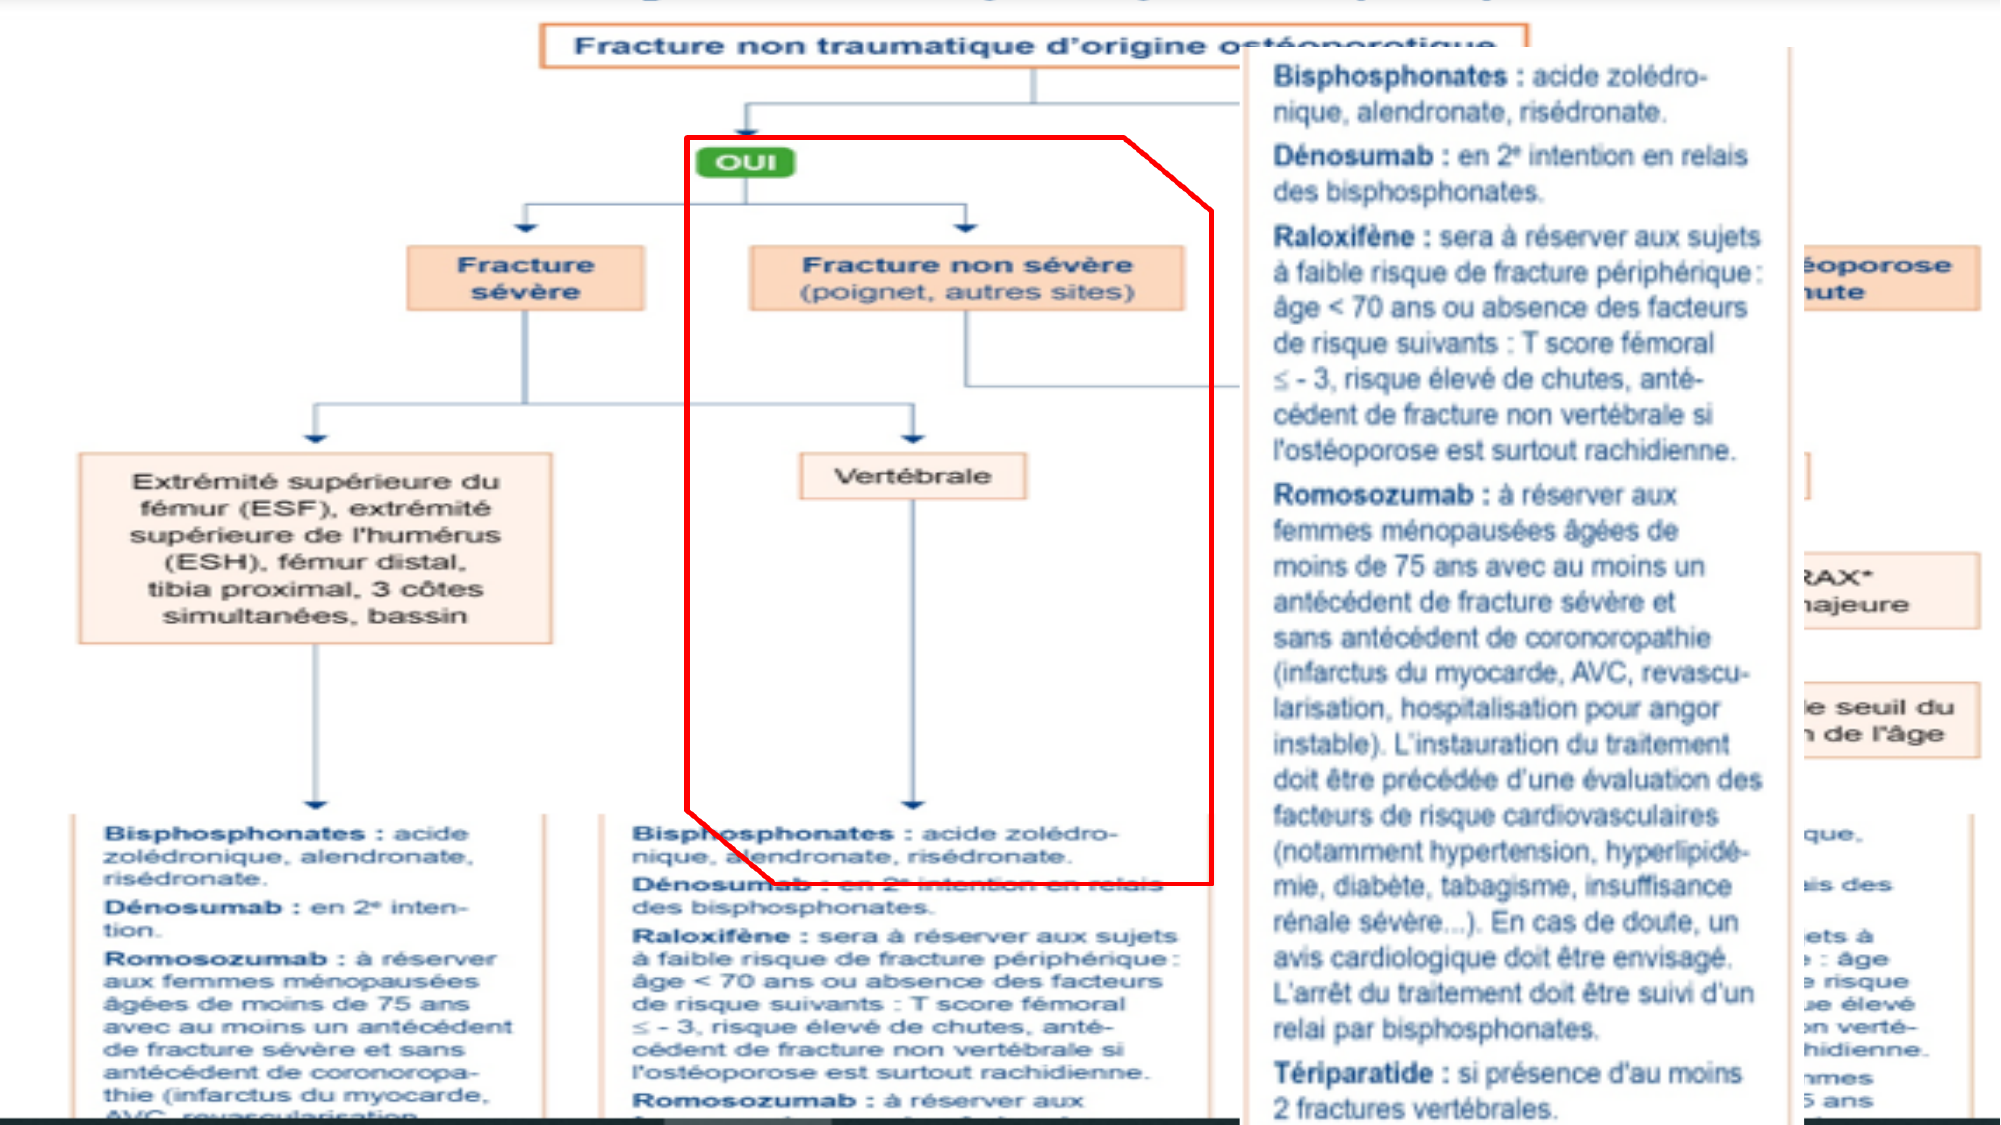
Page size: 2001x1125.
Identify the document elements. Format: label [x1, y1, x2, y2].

picture [0, 0, 2000, 1125]
list [684, 135, 1215, 887]
